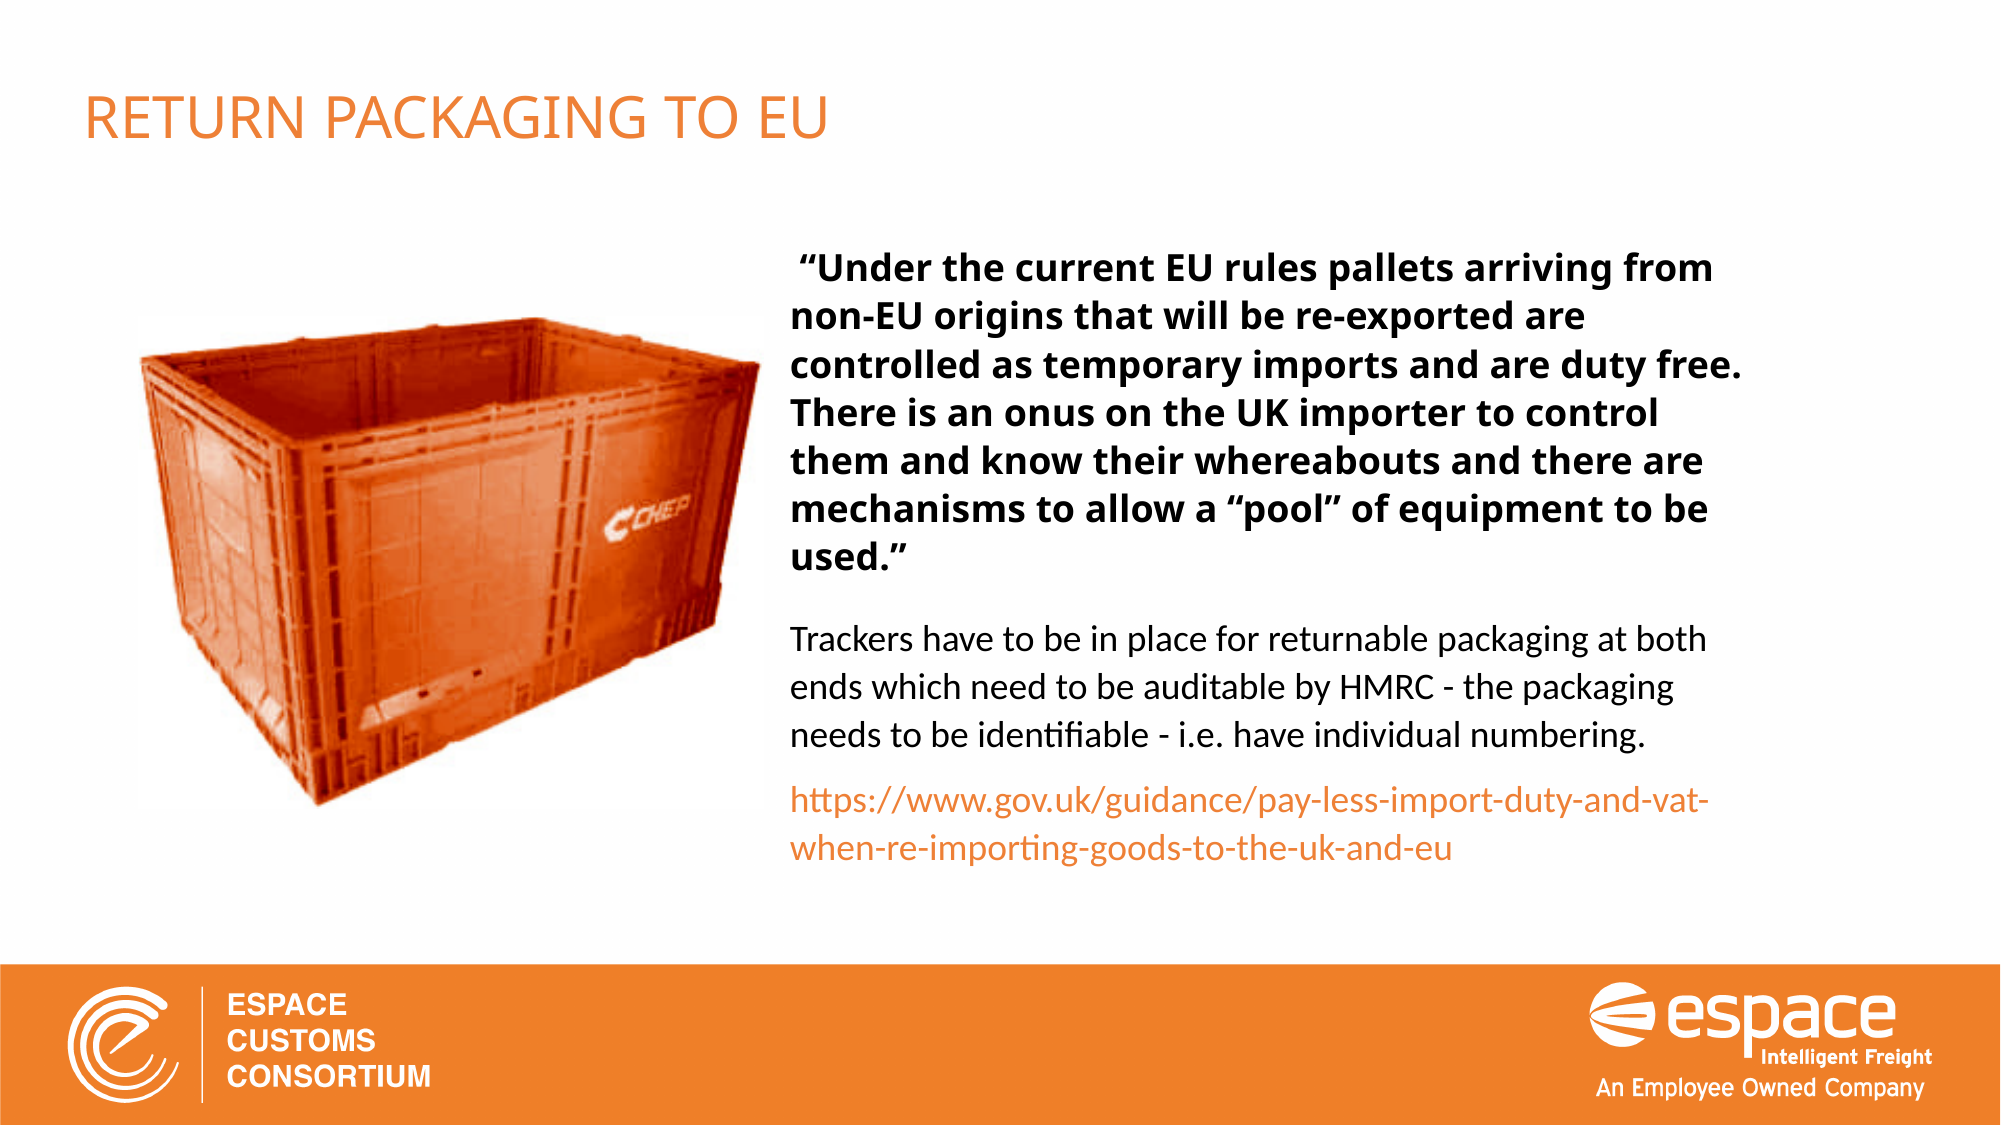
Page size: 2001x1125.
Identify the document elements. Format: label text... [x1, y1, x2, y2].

text_box “Under the current EU rules pallets arriving from non-EU origins that will be re-exported are controlled as temporary imports and are duty free. There is an onus on the UK importer to control them and know their whereabouts and there are mechanisms to allow a “pool” of equipment to be used.” [775, 233, 1776, 586]
text_box RETURN PACKAGING TO EU [0, 72, 916, 158]
text_box Trackers have to be in place for returnable packaging at both ends which need to be auditable by HMRC - the packaging needs to be identifiable - i.e. have individual numbering. https://www.gov.uk/guidance/pay-less-import-duty-and-vat-when-re-importing-goods-to-the-uk-and-eu [775, 603, 1776, 876]
picture [0, 0, 2001, 1125]
